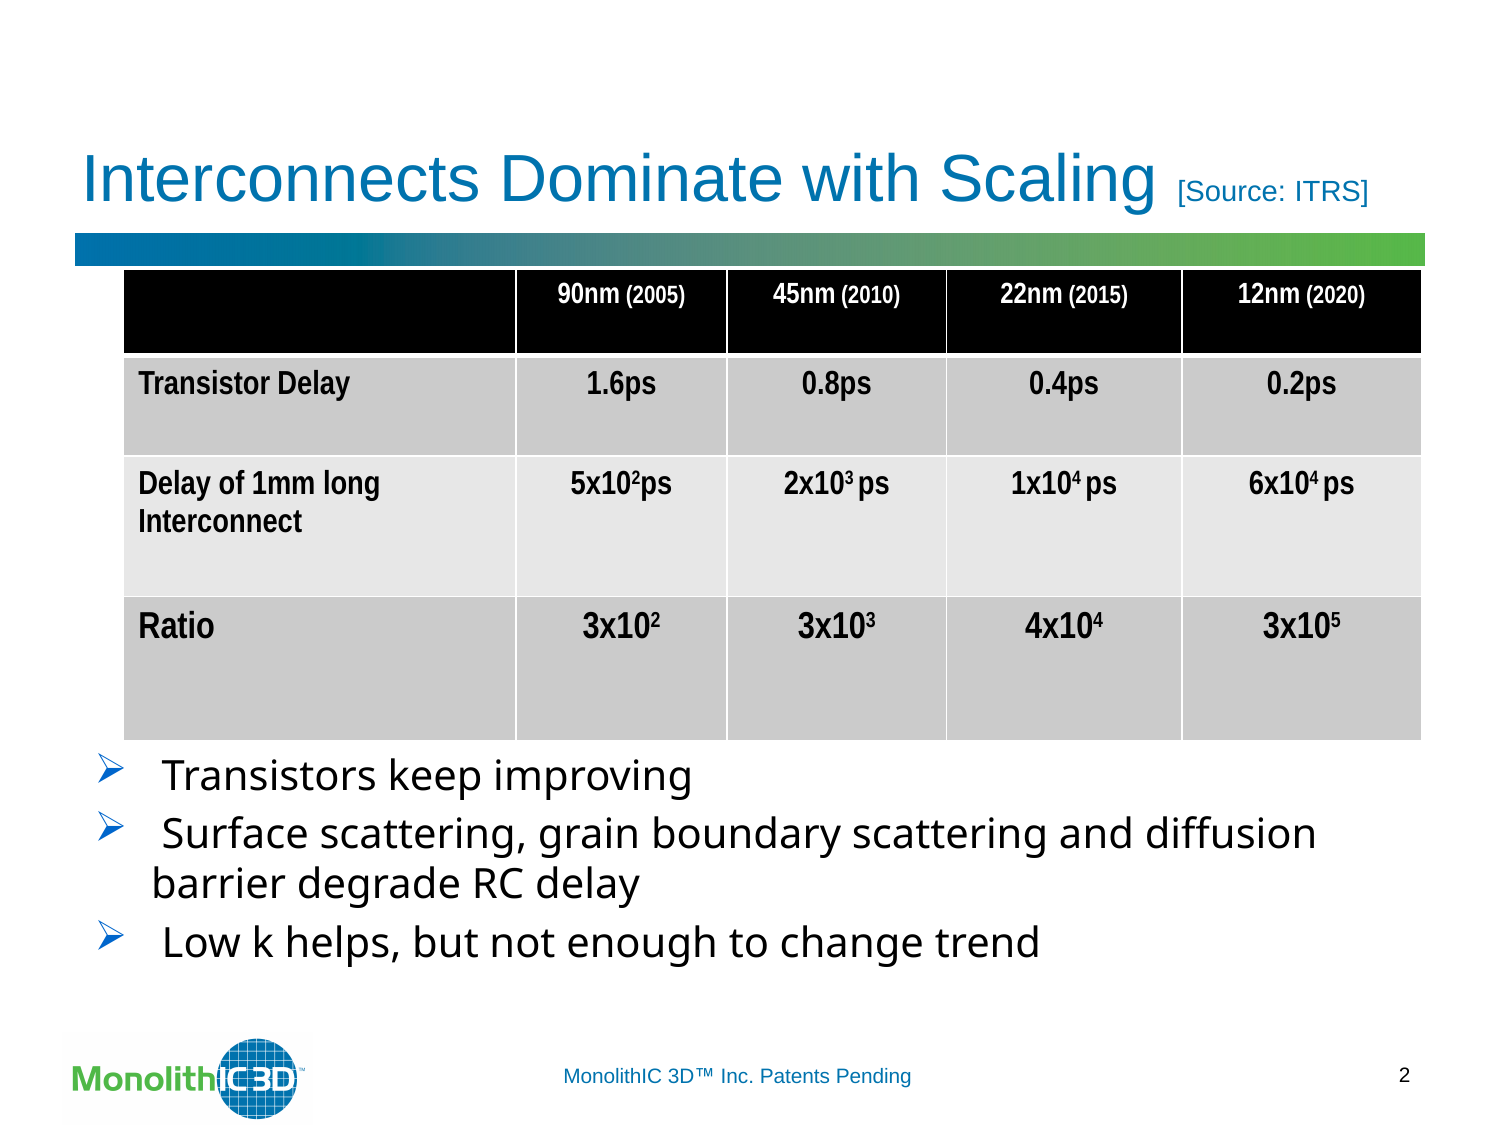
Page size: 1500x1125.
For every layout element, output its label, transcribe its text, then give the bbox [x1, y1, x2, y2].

table_cell 1.6ps [517, 358, 726, 455]
picture [1417, 233, 1425, 266]
table_header [124, 270, 515, 353]
table_cell 3x103 [728, 597, 946, 740]
table_cell Ratio [124, 597, 515, 740]
table_cell Transistor Delay [124, 358, 515, 455]
table_header 90nm (2005) [517, 270, 726, 353]
table_header 22nm (2015) [947, 270, 1181, 353]
text_box MonolithIC 3D Inc. Patents Pending [500, 1055, 975, 1095]
title Interconnects Dominate with Scaling [Source: ITRS] [65, 80, 1417, 269]
table_cell 1x104 ps [947, 457, 1181, 596]
table_cell 6x104 ps [1183, 457, 1421, 596]
table_header 45nm (2010) [728, 270, 946, 353]
table_cell Delay of 1mm long Interconnect [124, 457, 515, 596]
table_cell 5x102ps [517, 457, 726, 596]
table_header 12nm (2020) [1183, 270, 1421, 353]
table_cell 4x104 [947, 597, 1181, 740]
table_cell 0.2ps [1183, 358, 1421, 455]
table_cell 0.8ps [728, 358, 946, 455]
table_cell 2x103 ps [728, 457, 946, 596]
table_cell 3x105 [1183, 597, 1421, 740]
text_box 2 [1257, 1054, 1425, 1105]
list Transistors keep improving Surface scattering, grain boundary scattering and diffusion barrier degrade RC delay Low k helps, but not enough to change trend [79, 740, 1373, 1008]
table_cell 3x102 [517, 597, 726, 740]
picture [62, 1032, 313, 1125]
table_cell 0.4ps [947, 358, 1181, 455]
